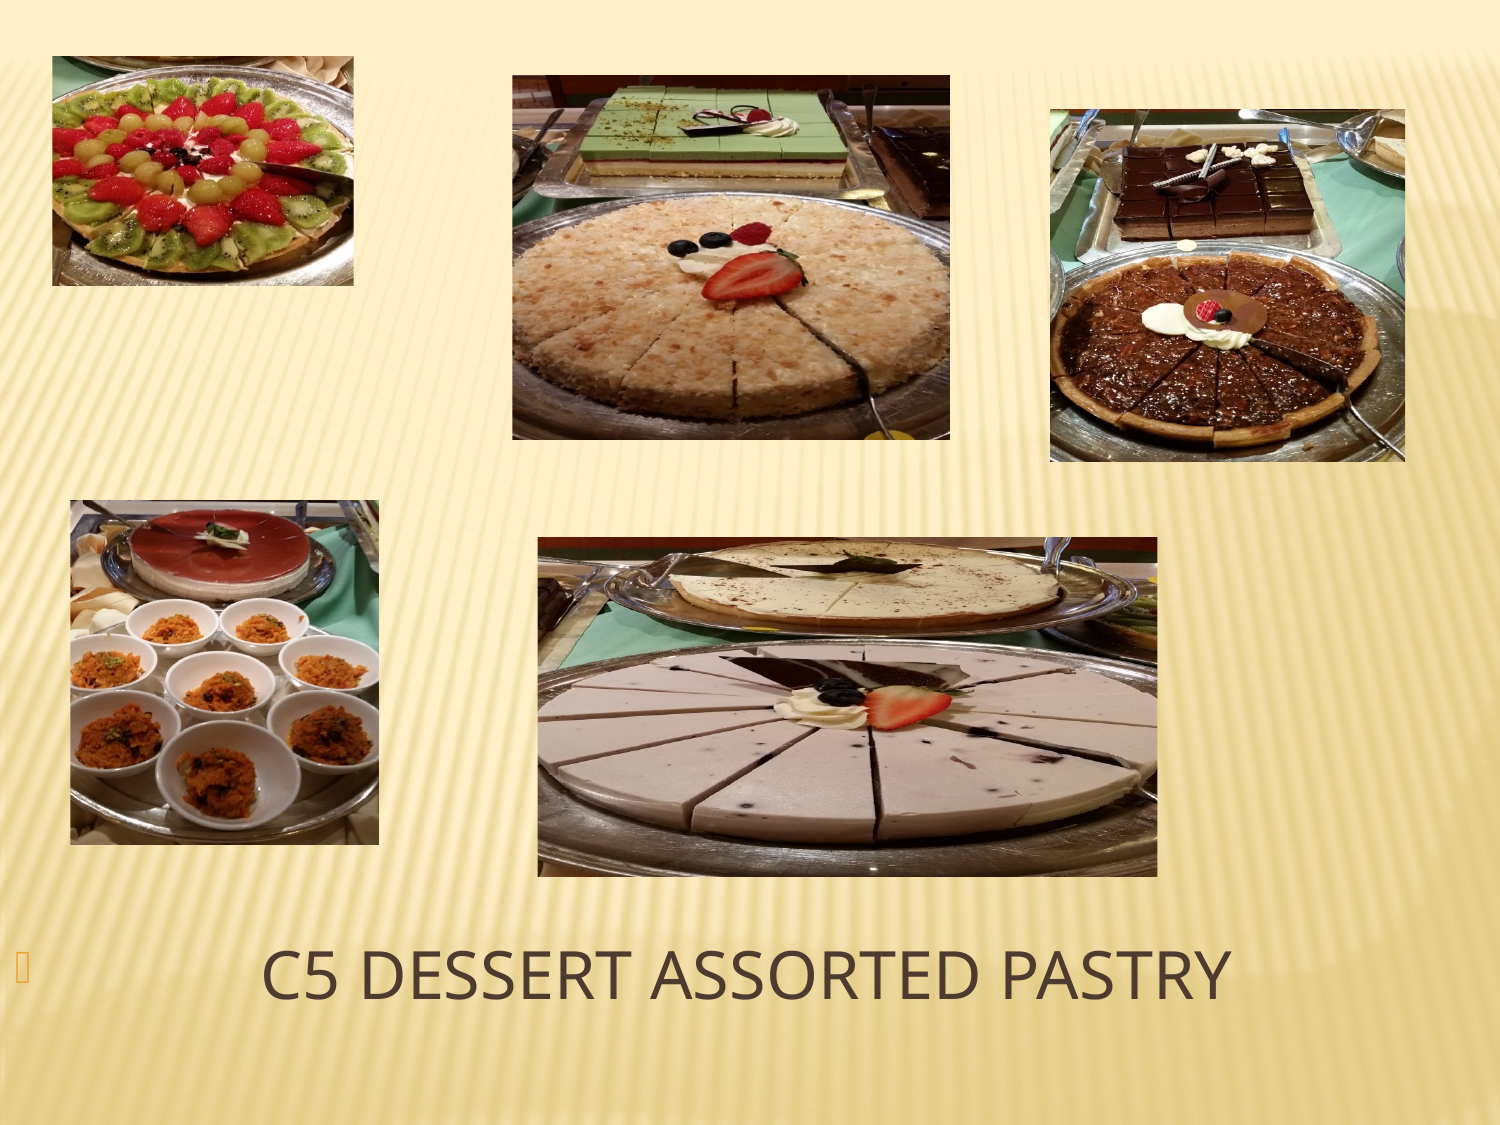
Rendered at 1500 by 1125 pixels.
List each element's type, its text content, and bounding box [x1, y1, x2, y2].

picture [512, 74, 951, 441]
picture [537, 537, 1158, 877]
picture [51, 55, 355, 287]
subtitle C5 DESSERT ASSORTED PASTRY [0, 924, 1400, 1063]
picture [69, 499, 380, 845]
picture [1049, 109, 1406, 463]
